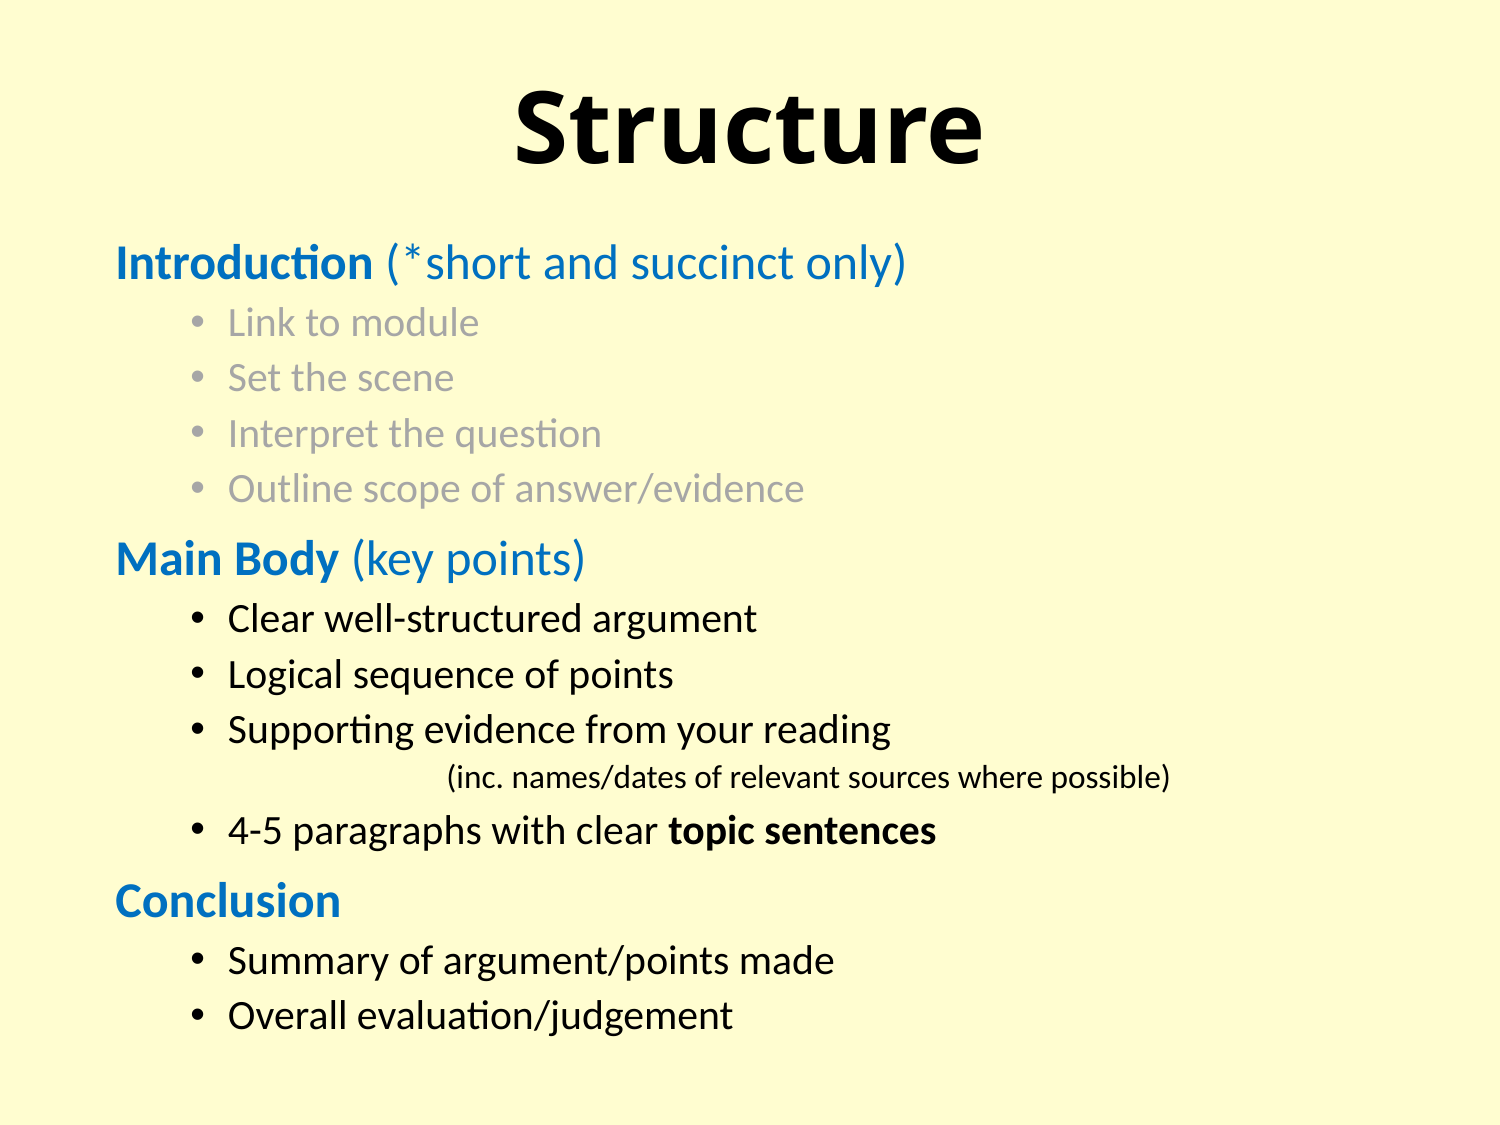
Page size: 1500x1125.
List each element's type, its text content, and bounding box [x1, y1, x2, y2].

title Structure [41, 59, 1459, 202]
list Introduction (*short and succinct only) Link to module Set the scene Interpret the question Outline scope of answer/evidence Main Body (key points) Clear well-structured argument Logical sequence of points Supporting evidence from your reading (inc. names/dates of relevant sources where possible) 4-5 paragraphs with clear topic sentences Conclusion Summary of argument/points made Overall evaluation/judgement [100, 228, 1272, 1100]
